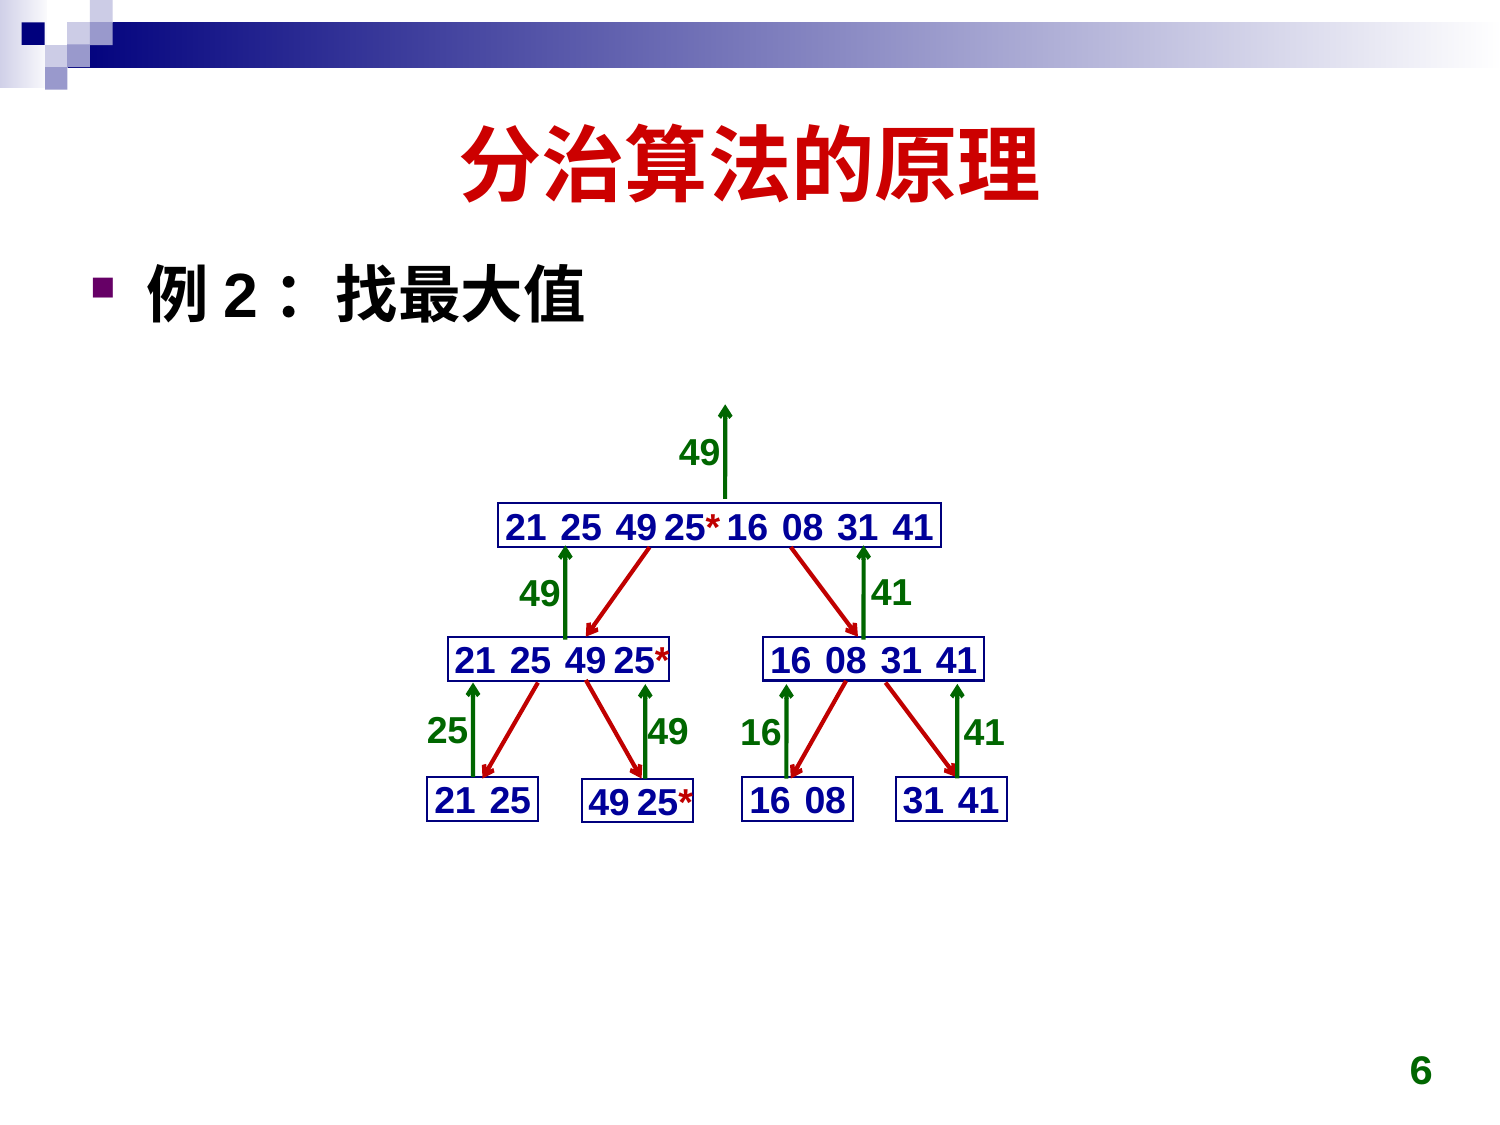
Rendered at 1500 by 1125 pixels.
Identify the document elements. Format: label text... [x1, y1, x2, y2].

text_box [717, 404, 733, 420]
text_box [498, 503, 941, 548]
text_box 49 [632, 700, 704, 760]
text_box 41 [948, 701, 1020, 761]
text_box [762, 636, 985, 681]
slide_number 6 [1098, 1025, 1449, 1100]
text_box 16 [725, 700, 797, 761]
list 例2：找最大值 [75, 243, 1425, 1024]
text_box 49 [504, 561, 576, 622]
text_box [895, 776, 1007, 822]
text_box 41 [855, 561, 928, 621]
title 分治算法的原理 [75, 75, 1425, 243]
text_box 25 [411, 698, 484, 759]
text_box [741, 776, 854, 822]
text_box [426, 776, 539, 822]
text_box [447, 636, 670, 681]
text_box [798, 557, 858, 635]
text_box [581, 778, 694, 823]
text_box 49 [664, 420, 736, 481]
